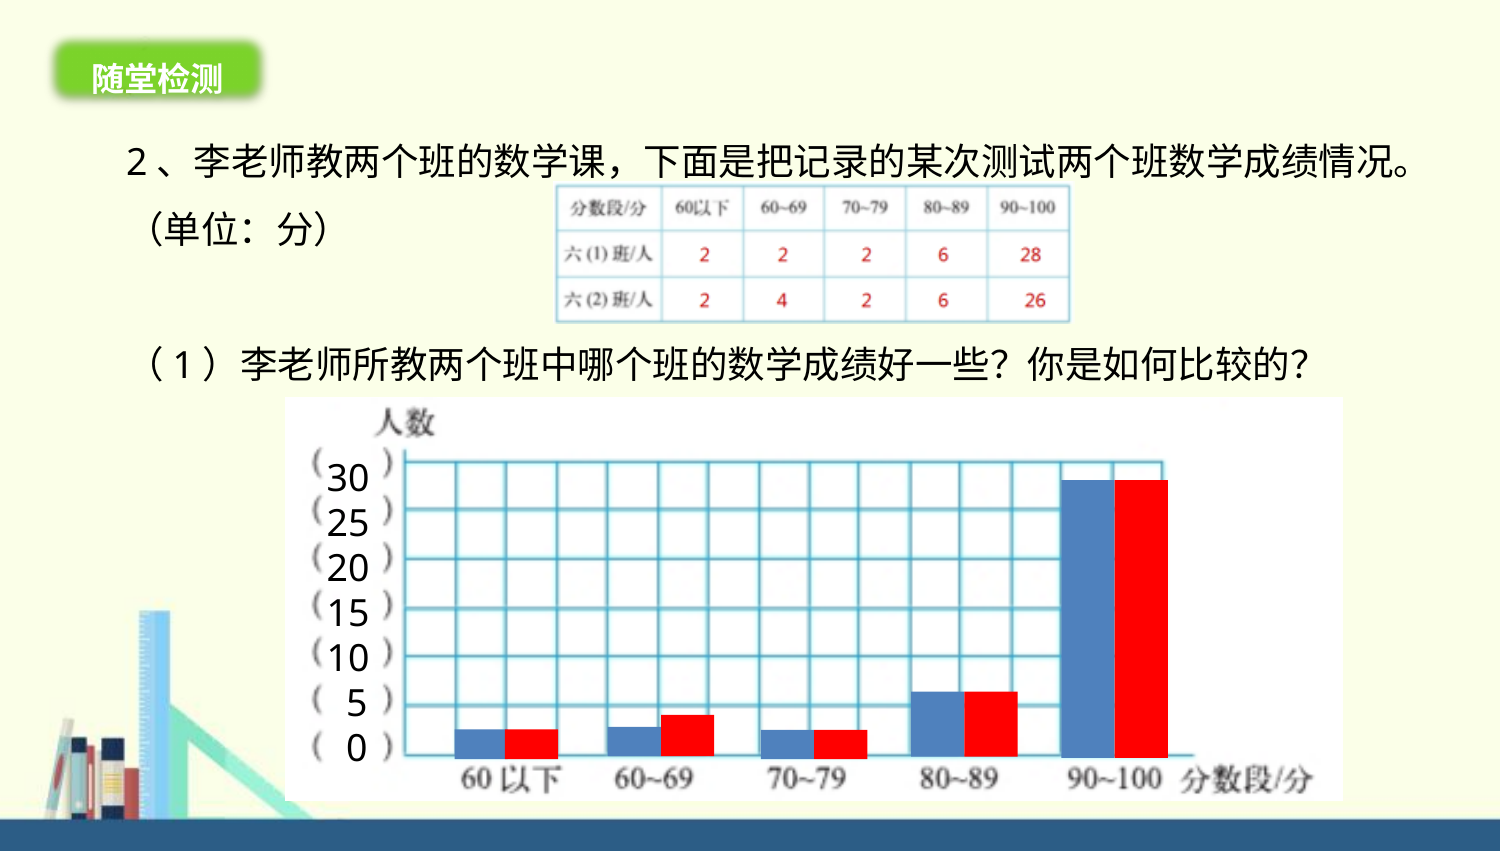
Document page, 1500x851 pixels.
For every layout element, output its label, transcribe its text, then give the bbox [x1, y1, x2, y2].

text_box 随堂检测 [63, 49, 252, 88]
picture [0, 0, 1500, 851]
text_box 2、李老师教两个班的数学课，下面是把记录的某次测试两个班数学成绩情况。（单位：分） （1）李老师所教两个班中哪个班的数学成绩好一些？你是如何比较的？ [111, 108, 1424, 394]
